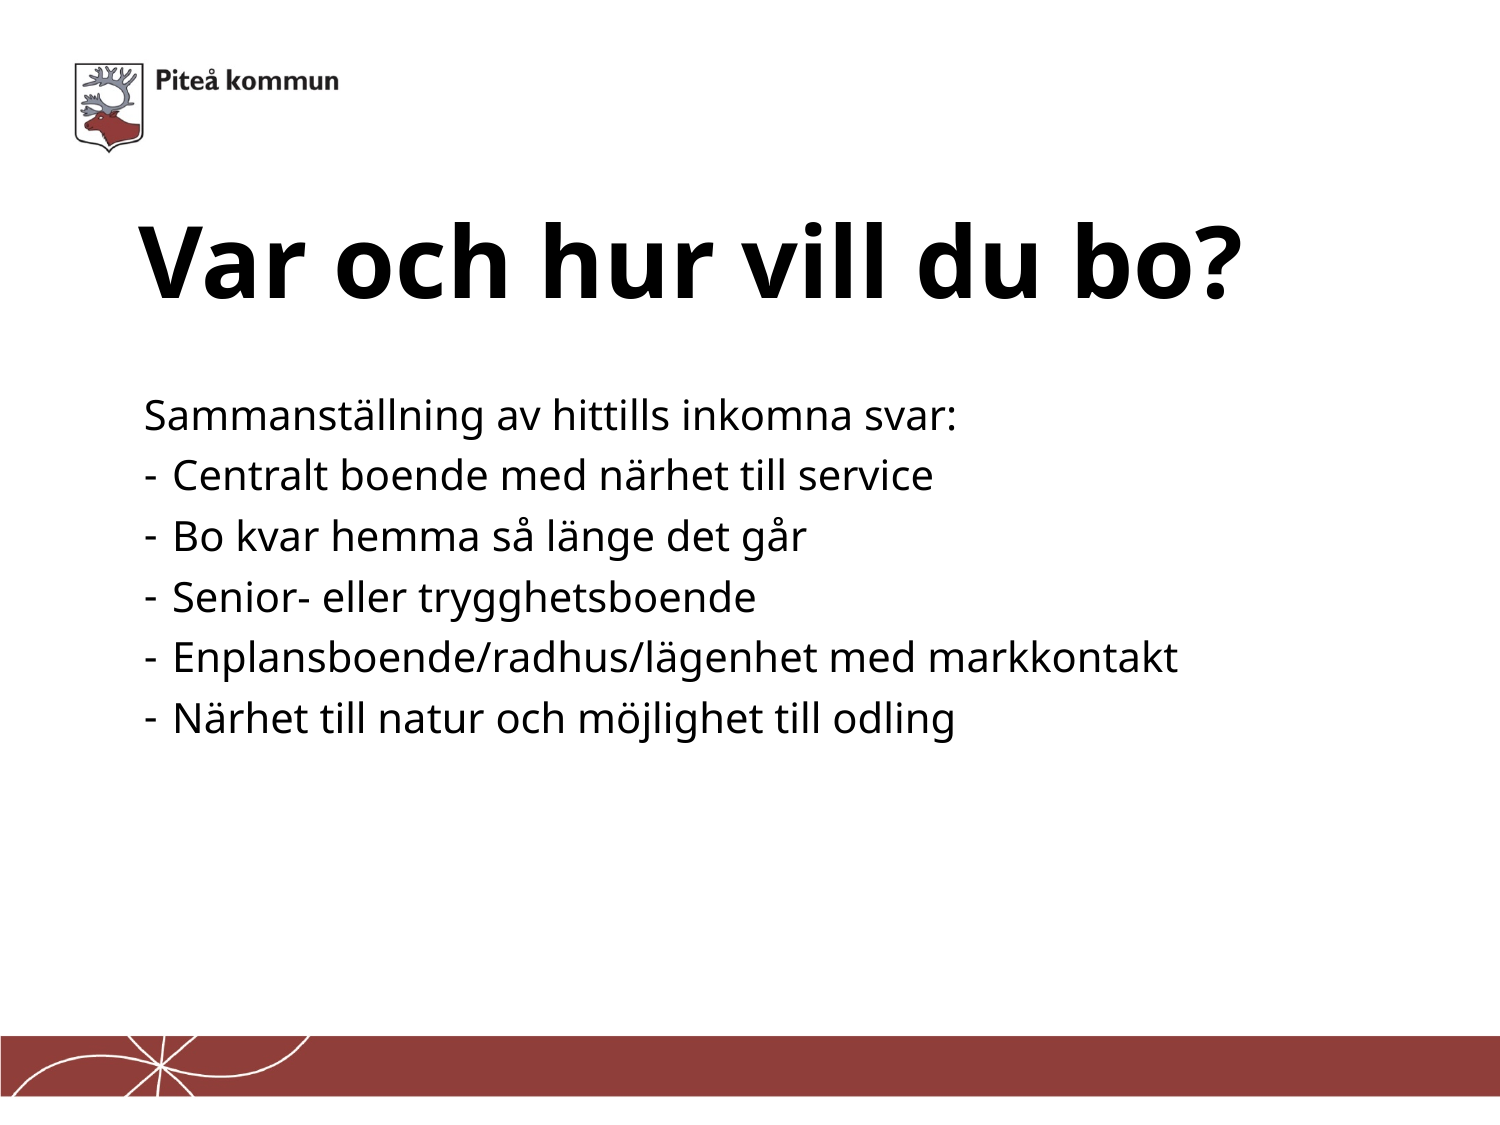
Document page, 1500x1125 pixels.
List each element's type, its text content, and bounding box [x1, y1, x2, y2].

list Sammanställning av hittills inkomna svar: Centralt boende med närhet till service Bo kvar hemma så länge det går Senior- eller trygghetsboende Enplansboende/radhus/lägenhet med markkontakt Närhet till natur och möjlighet till odling [128, 386, 1372, 926]
title Var och hur vill du bo? [123, 172, 1484, 361]
picture [0, 1035, 1500, 1100]
picture [72, 59, 341, 158]
